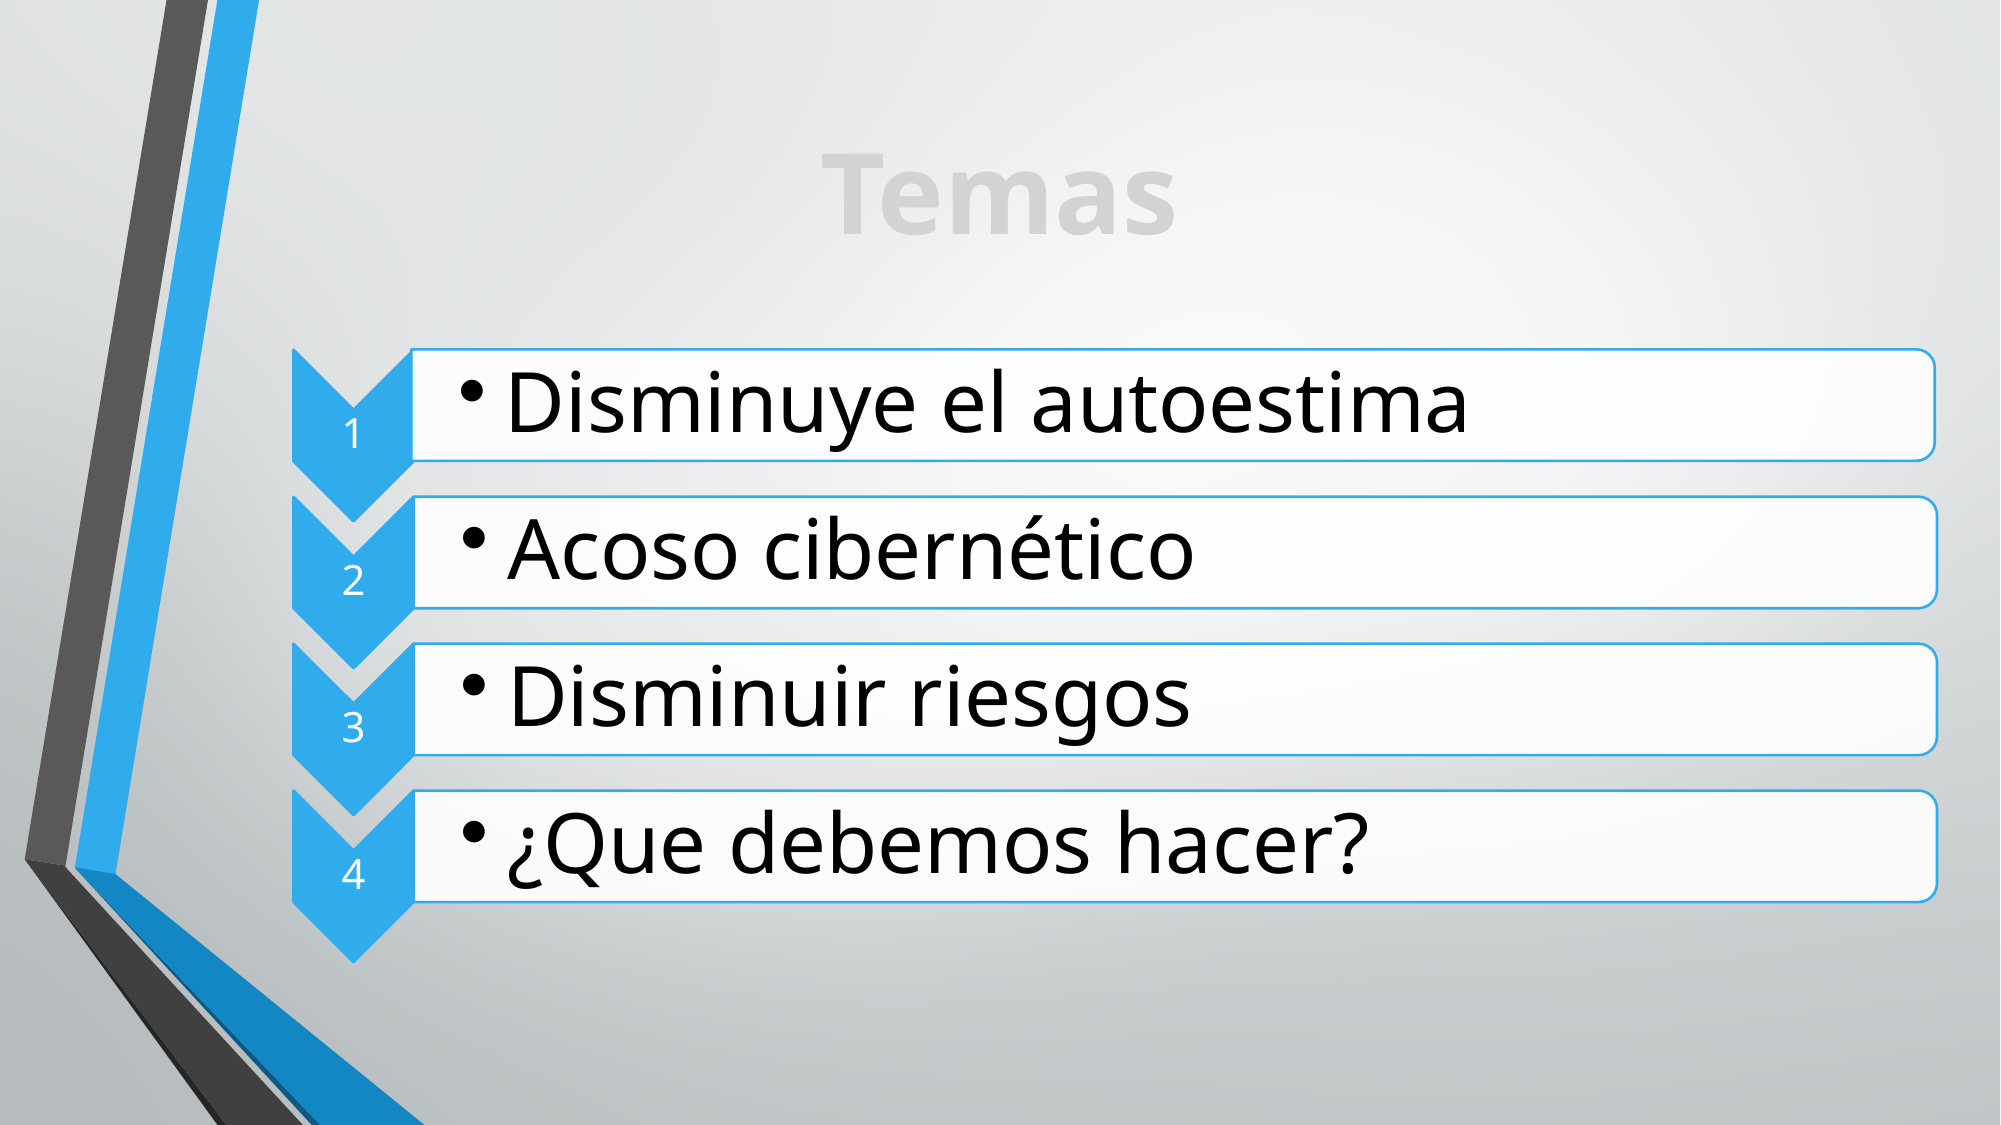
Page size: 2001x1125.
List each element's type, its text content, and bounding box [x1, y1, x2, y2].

text_box Temas [805, 114, 1194, 265]
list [293, 349, 1938, 963]
